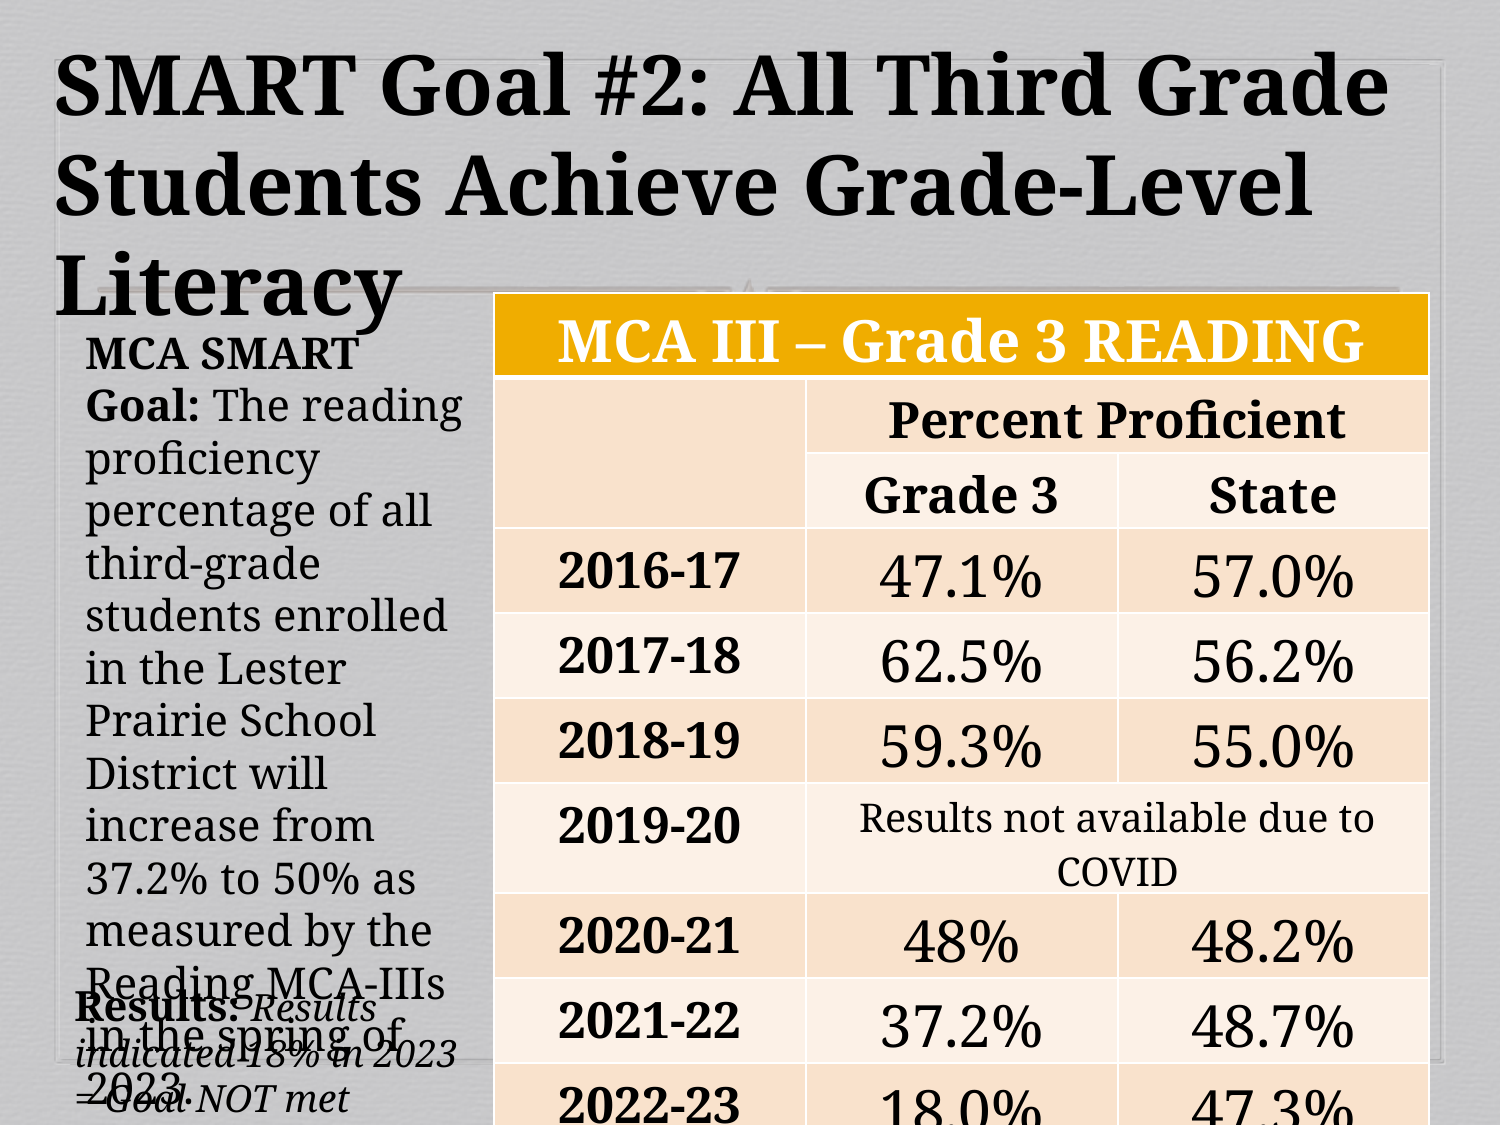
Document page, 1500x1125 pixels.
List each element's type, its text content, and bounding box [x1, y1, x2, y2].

table_cell 2018-19 [495, 699, 805, 782]
table_cell 2016-17 [495, 529, 805, 612]
table_cell 55.0% [1119, 699, 1428, 782]
table_cell 2021-22 [495, 979, 805, 1062]
table_cell 48.7% [1119, 979, 1428, 1062]
picture [0, 0, 1500, 1125]
table_cell 57.0% [1119, 529, 1428, 612]
table_cell 2022-23 [495, 1064, 805, 1125]
table_cell 56.2% [1119, 614, 1428, 697]
table_cell 47.1% [807, 529, 1117, 612]
table_cell Results not available due to COVID [807, 784, 1428, 892]
table_cell 2019-20 [495, 784, 805, 892]
text_box MCA SMART Goal: The reading proficiency percentage of all third-grade students enrolled in the Lester Prairie School District will increase from 37.2% to 50% as measured by the Reading MCA-IIIs in the spring of 2023. [70, 317, 485, 1121]
table_cell Percent Proficient [807, 380, 1428, 452]
table_cell 48% [807, 894, 1117, 977]
table_cell [495, 380, 805, 527]
table_header MCA III – Grade 3 READING [495, 294, 1428, 375]
table_cell 18.0% [807, 1064, 1117, 1125]
table_cell 48.2% [1119, 894, 1428, 977]
table_cell State [1119, 454, 1428, 527]
table_cell 47.3% [1119, 1064, 1428, 1125]
title SMART Goal #2: All Third Grade Students Achieve Grade-Level Literacy [39, 70, 1478, 295]
table_cell 37.2% [807, 979, 1117, 1062]
table_cell 2017-18 [495, 614, 805, 697]
text_box Results: Results indicated 18% in 2023 = Goal NOT met [59, 972, 474, 1125]
table_cell 2020-21 [495, 894, 805, 977]
table_cell Grade 3 [807, 454, 1117, 527]
table_cell 59.3% [807, 699, 1117, 782]
table_cell 62.5% [807, 614, 1117, 697]
